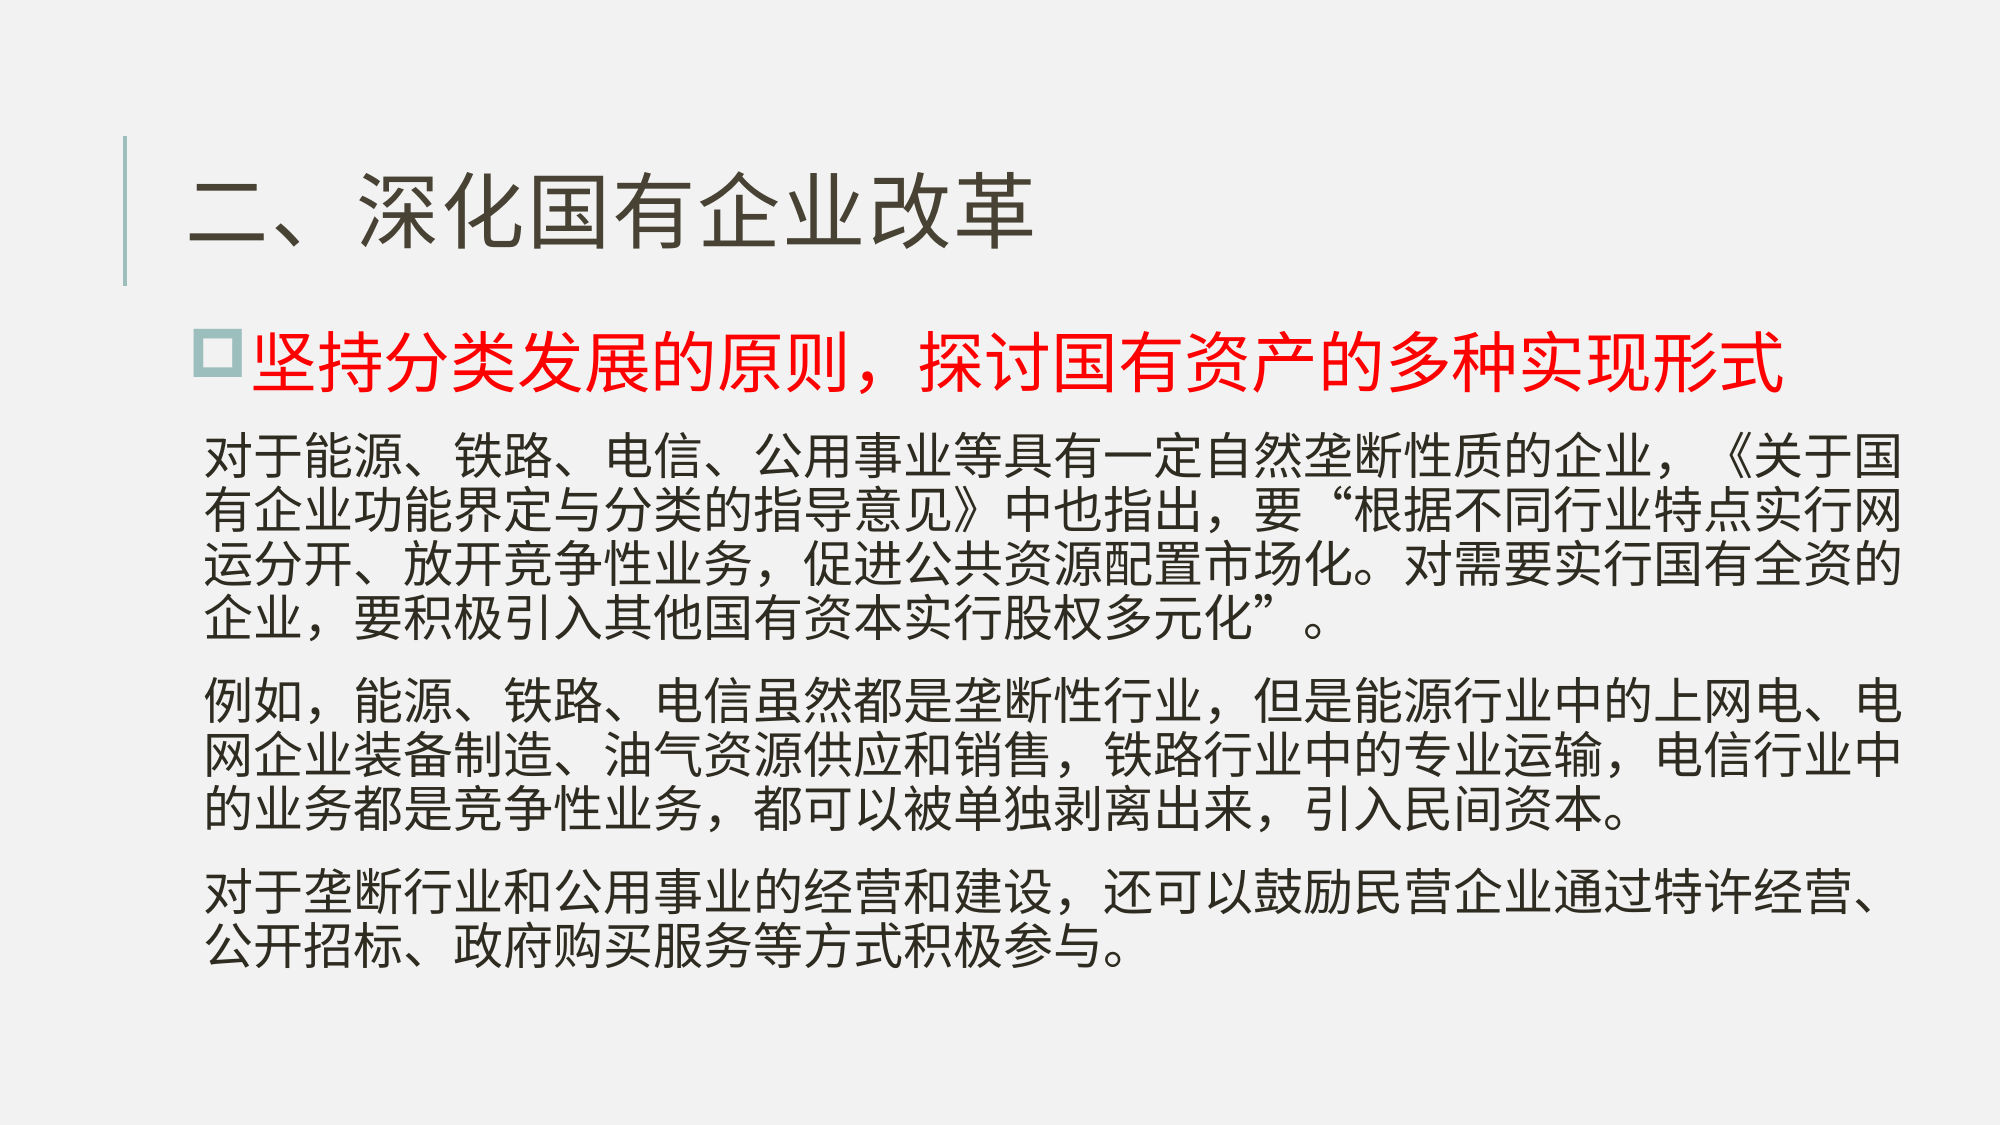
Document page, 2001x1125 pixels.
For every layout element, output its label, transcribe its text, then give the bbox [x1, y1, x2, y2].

list 坚持分类发展的原则，探讨国有资产的多种实现形式 对于能源、铁路、电信、公用事业等具有一定自然垄断性质的企业，《关于国有企业功能界定与分类的指导意见》中也指出，要“根据不同行业特点实行网运分开、放开竞争性业务，促进公共资源配置市场化。对需要实行国有全资的企业，要积极引入其他国有资本实行股权多元化”。 例如，能源、铁路、电信虽然都是垄断性行业，但是能源行业中的上网电、电网企业装备制造、油气资源供应和销售，铁路行业中的专业运输，电信行业中的业务都是竞争性业务，都可以被单独剥离出来，引入民间资本。 对于垄断行业和公用事业的经营和建设，还可以鼓励民营企业通过特许经营、公开招标、政府购买服务等方式积极参与。 [180, 247, 1956, 1058]
title 二、深化国有企业改革 [170, 96, 1936, 342]
